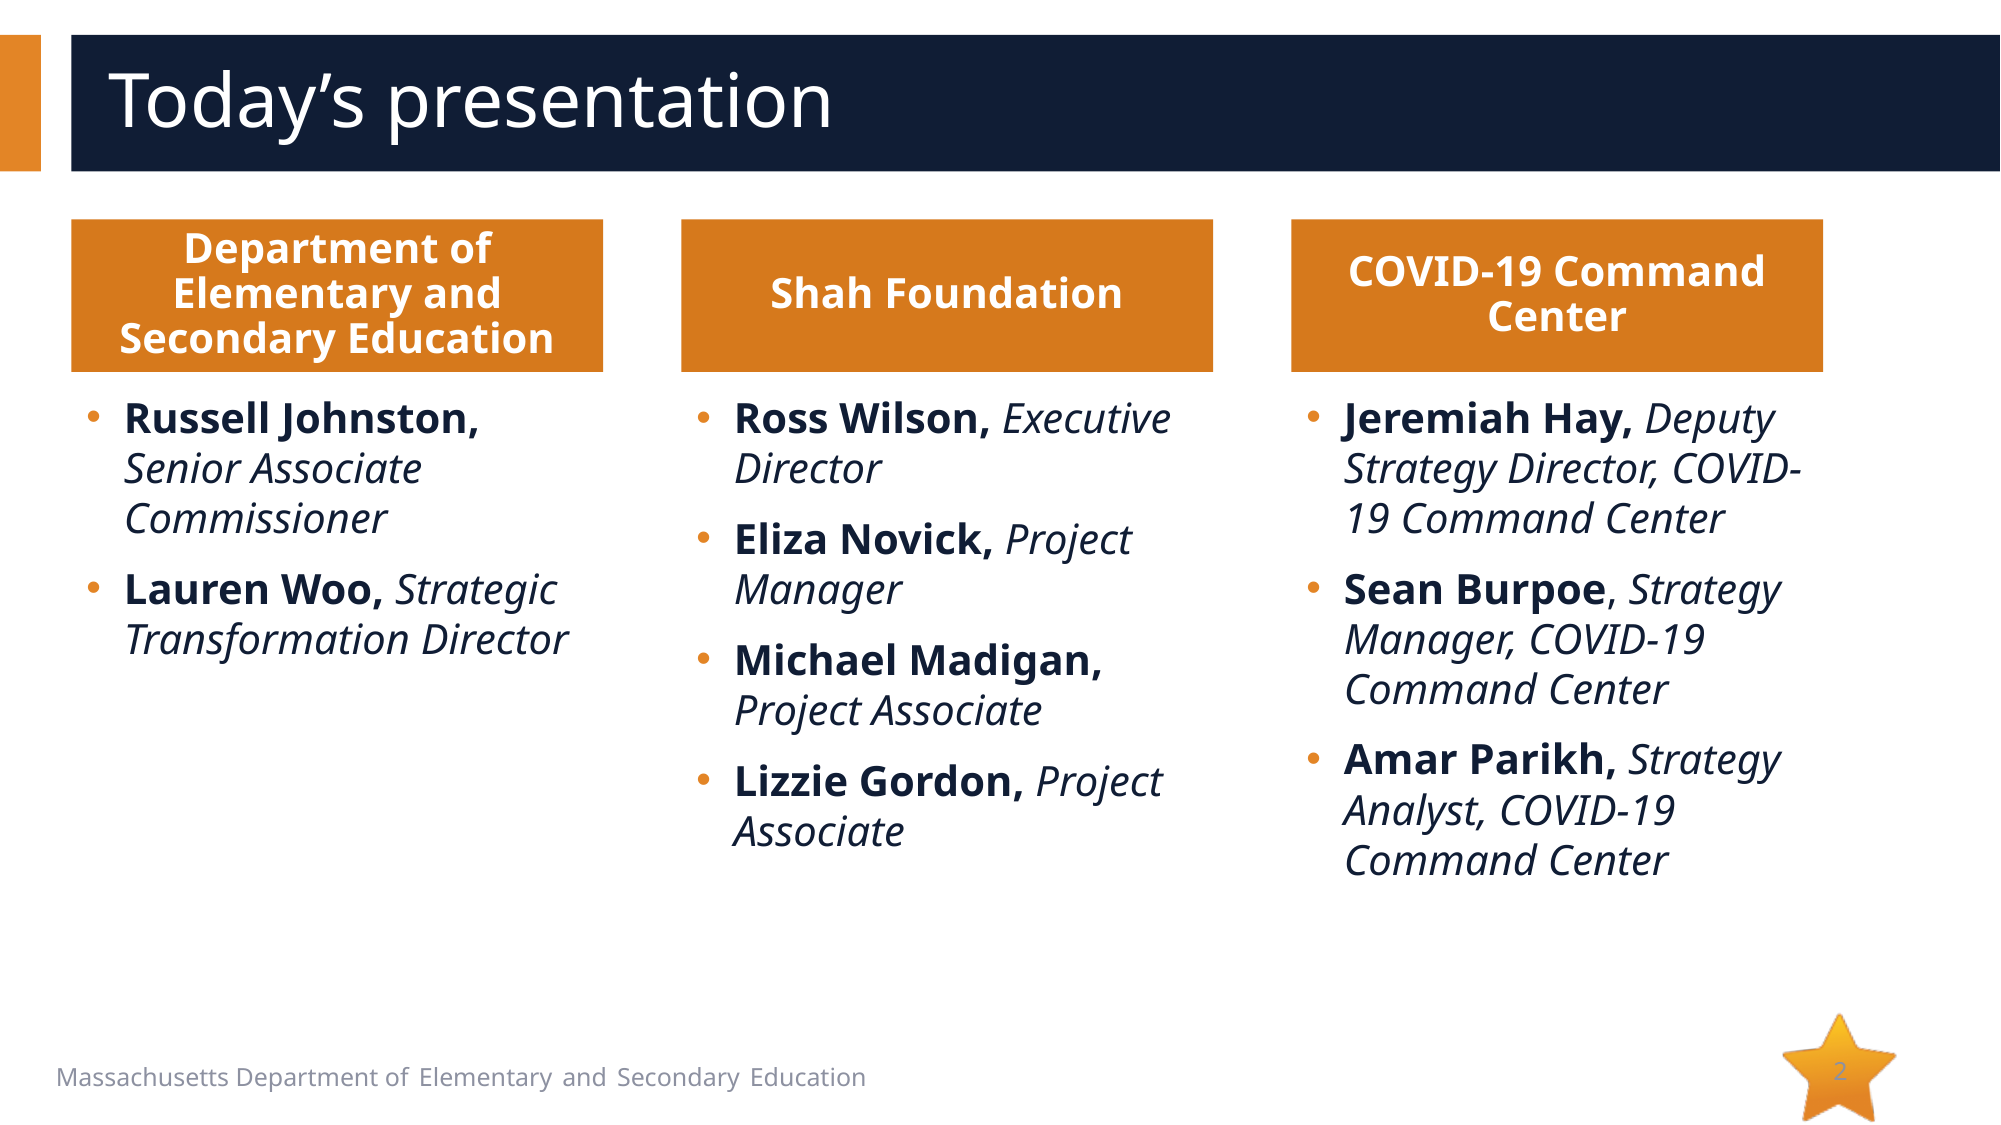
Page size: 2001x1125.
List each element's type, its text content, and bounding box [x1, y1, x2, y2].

text_box COVID-19 Command Center [1291, 219, 1824, 372]
picture [1773, 1000, 1909, 1125]
list Ross Wilson, Executive Director Eliza Novick, Project Manager Michael Madigan, Project Associate Lizzie Gordon, Project Associate [681, 384, 1214, 1008]
text_box Russell Johnston, Senior Associate Commissioner Lauren Woo, Strategic Transformation Director [71, 384, 615, 1008]
slide_number 2 [1412, 1042, 1863, 1103]
title Today’s presentation [93, 47, 1969, 159]
list Shah Foundation [681, 219, 1214, 372]
list Department of Elementary and Secondary Education [71, 219, 604, 372]
text_box Jeremiah Hay, Deputy Strategy Director, COVID-19 Command Center Sean Burpoe, Strategy Manager, COVID-19 Command Center Amar Parikh, Strategy Analyst, COVID-19 Command Center [1291, 384, 1824, 1008]
